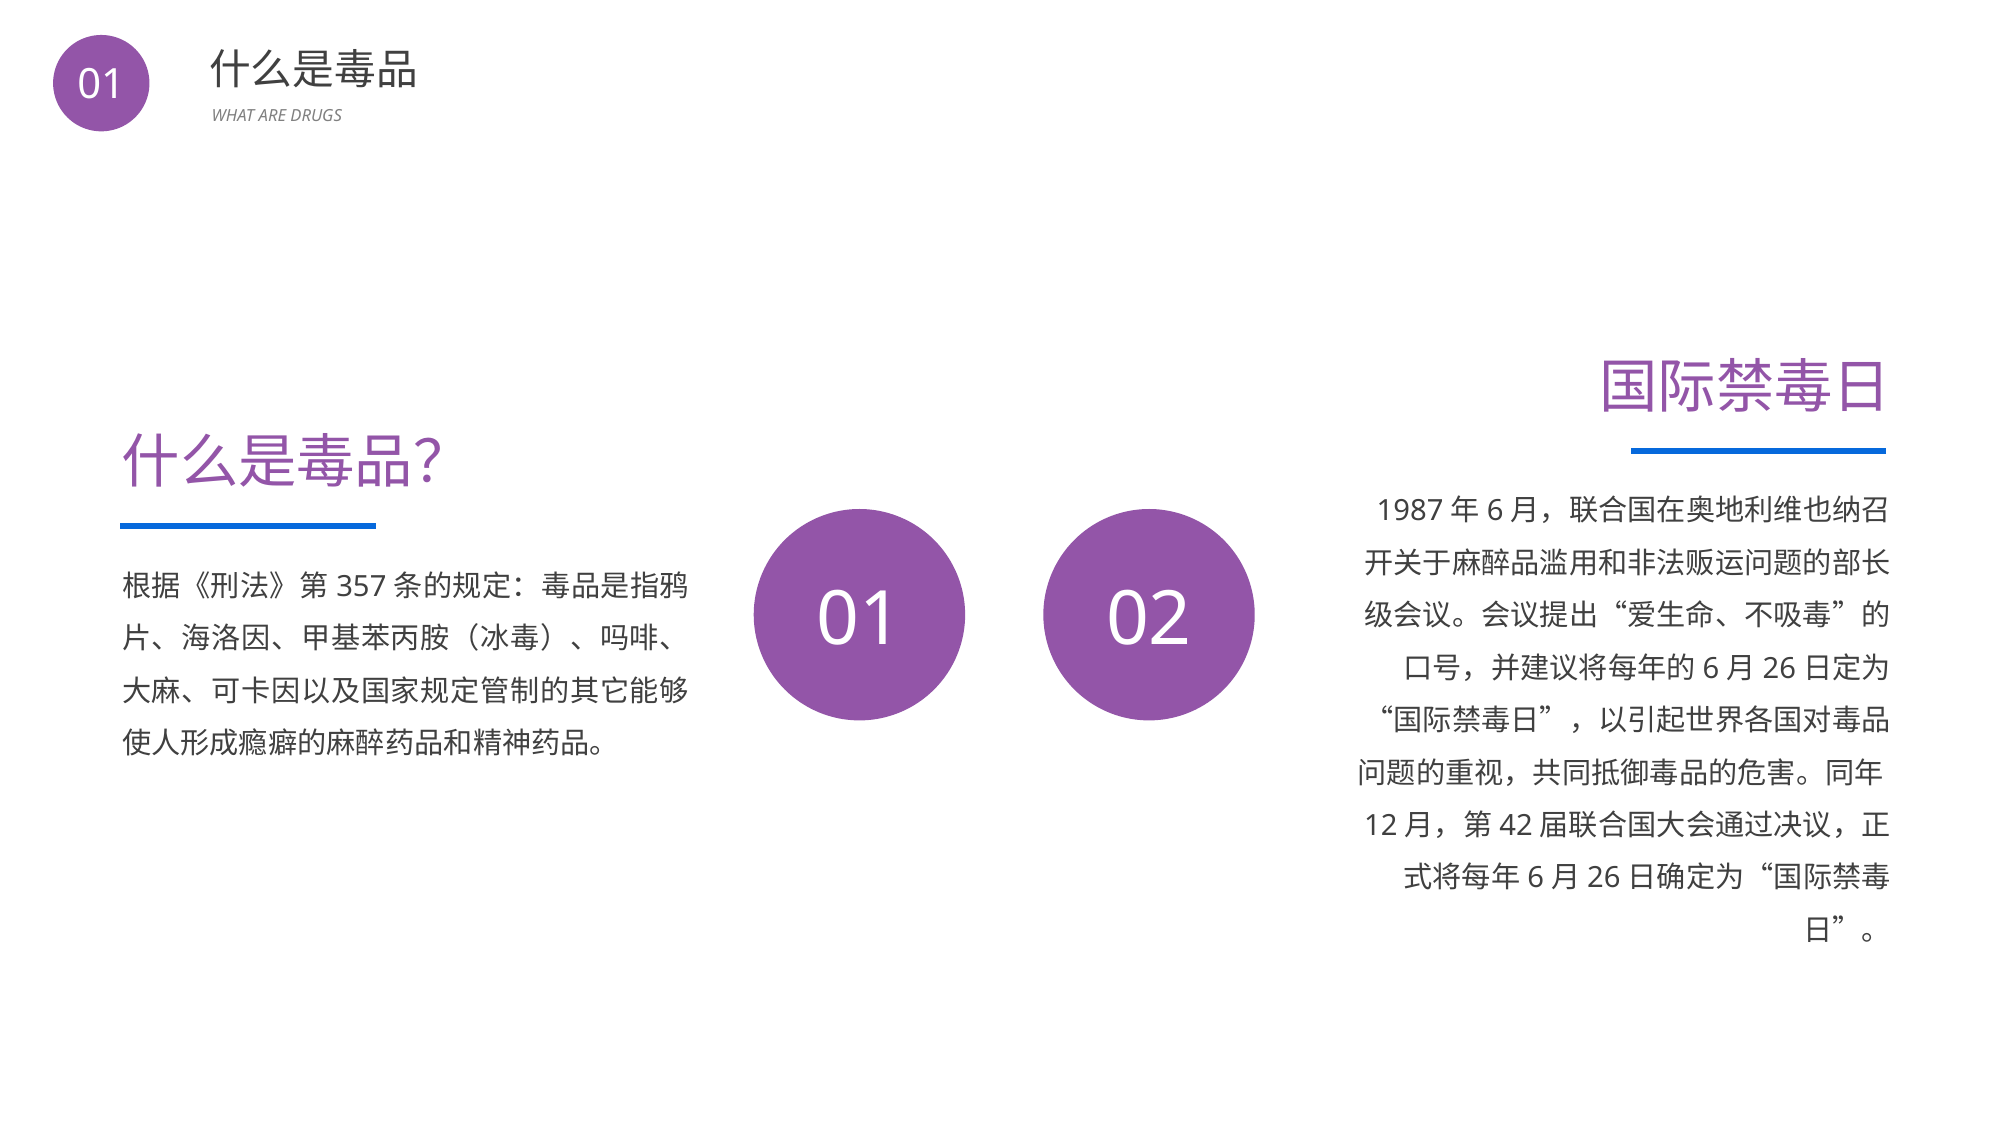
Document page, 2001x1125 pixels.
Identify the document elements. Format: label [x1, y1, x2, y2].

text_box [1340, 341, 1906, 901]
text_box [107, 417, 745, 764]
text_box [0, 194, 966, 1049]
text_box [1043, 194, 2000, 1049]
text_box [51, 34, 578, 134]
